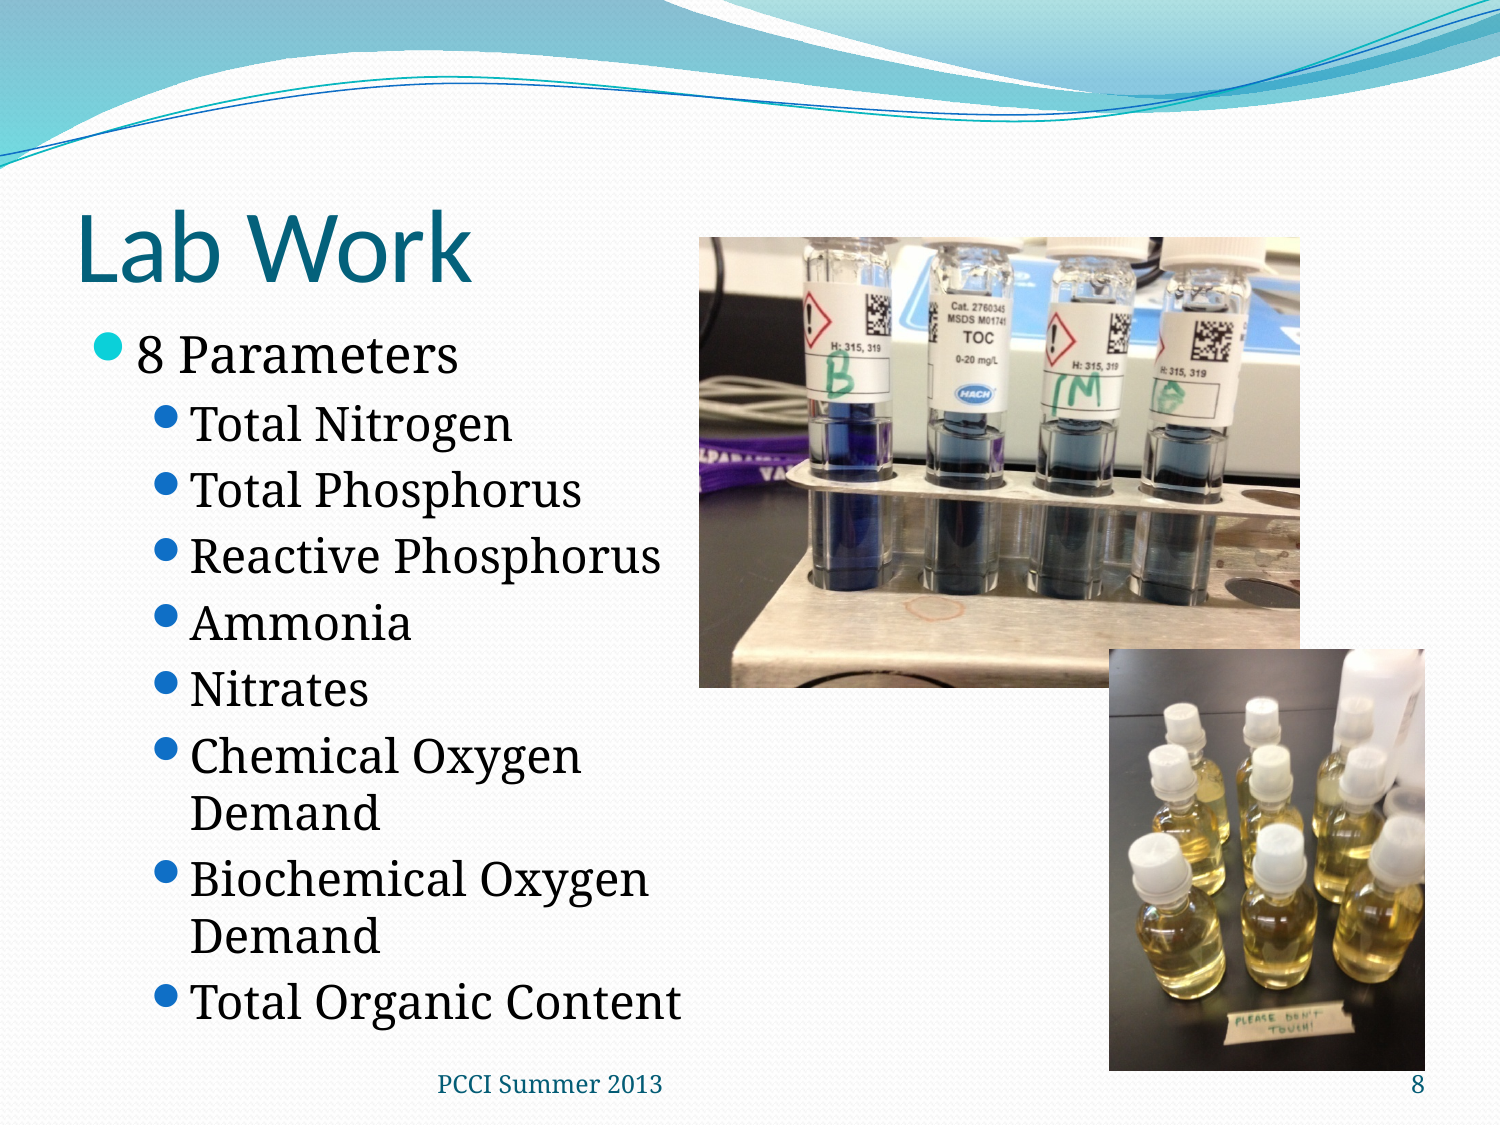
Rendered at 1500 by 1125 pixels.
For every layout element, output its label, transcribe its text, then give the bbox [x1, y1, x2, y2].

footer PCCI Summer 2013 [437, 1042, 988, 1103]
list 8 Parameters Total Nitrogen Total Phosphorus Reactive Phosphorus Ammonia Nitrates Chemical Oxygen Demand Biochemical Oxygen Demand Total Organic Content [75, 314, 738, 1043]
slide_number 8 [1299, 1082, 1425, 1103]
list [699, 237, 1301, 688]
picture [1109, 649, 1426, 1071]
title Lab Work [75, 115, 1425, 303]
